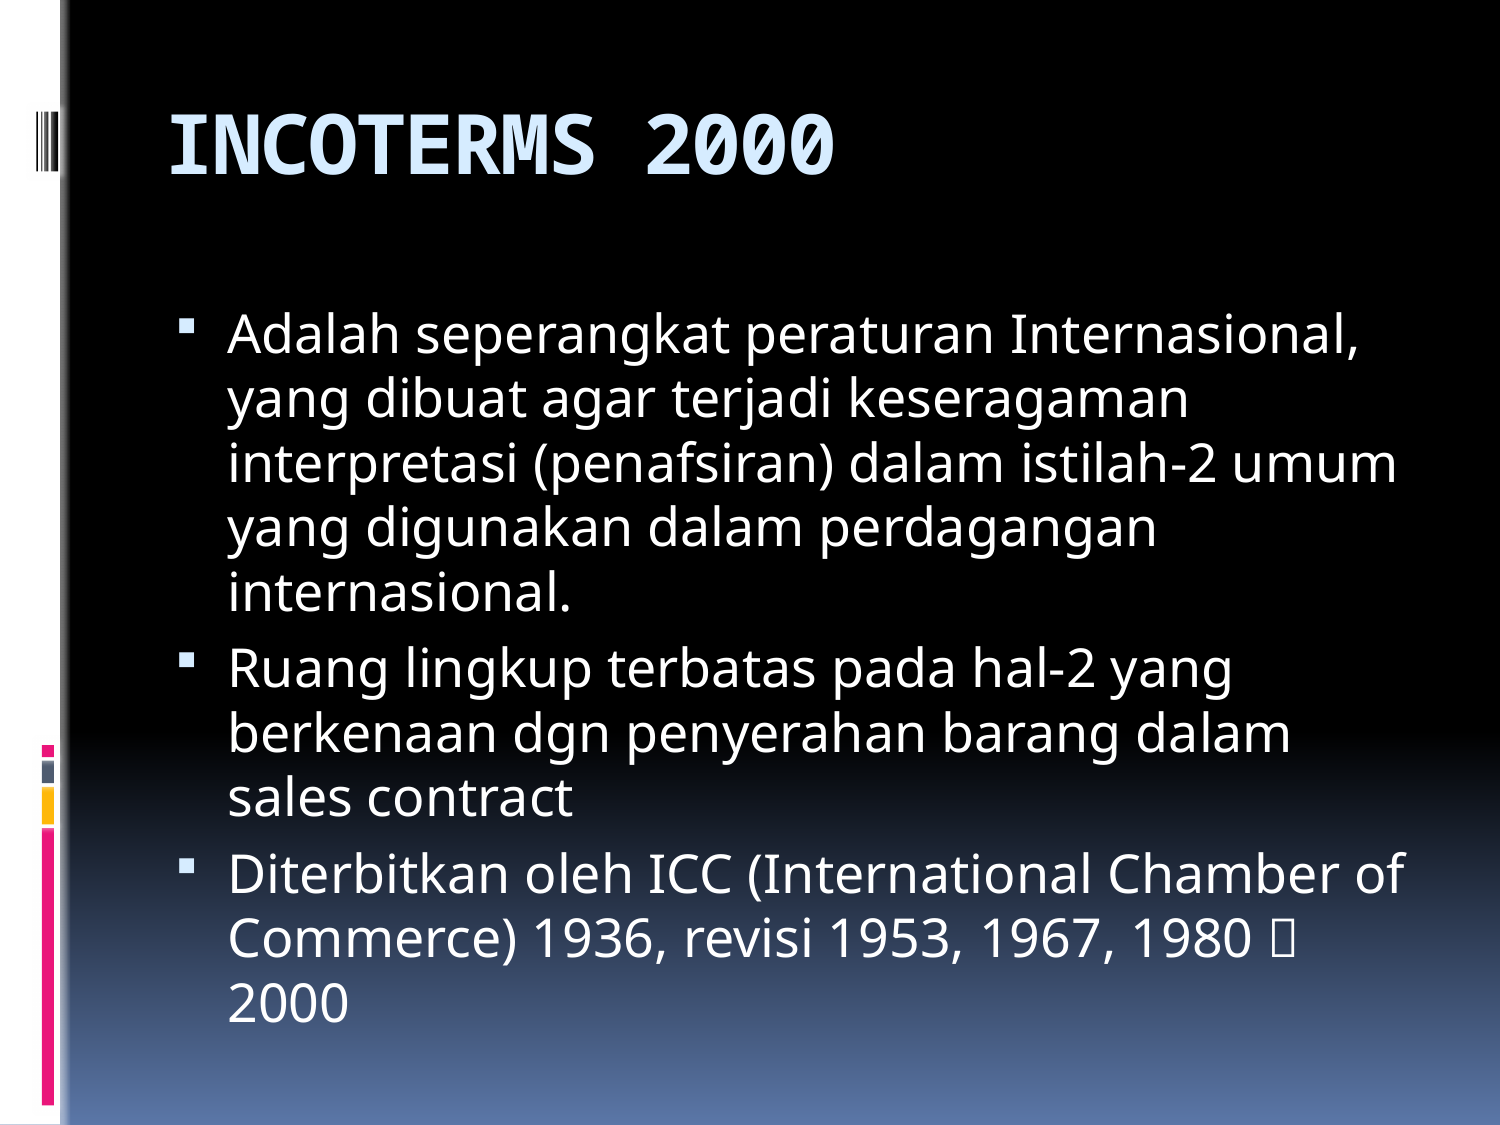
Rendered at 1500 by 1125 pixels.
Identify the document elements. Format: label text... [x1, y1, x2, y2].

list Adalah seperangkat peraturan Internasional, yang dibuat agar terjadi keseragaman interpretasi (penafsiran) dalam istilah-2 umum yang digunakan dalam perdagangan internasional. Ruang lingkup terbatas pada hal-2 yang berkenaan dgn penyerahan barang dalam sales contract Diterbitkan oleh ICC (International Chamber of Commerce) 1936, revisi 1953, 1967, 1980  2000 [150, 292, 1425, 1043]
title INCOTERMS 2000 [150, 83, 1425, 234]
